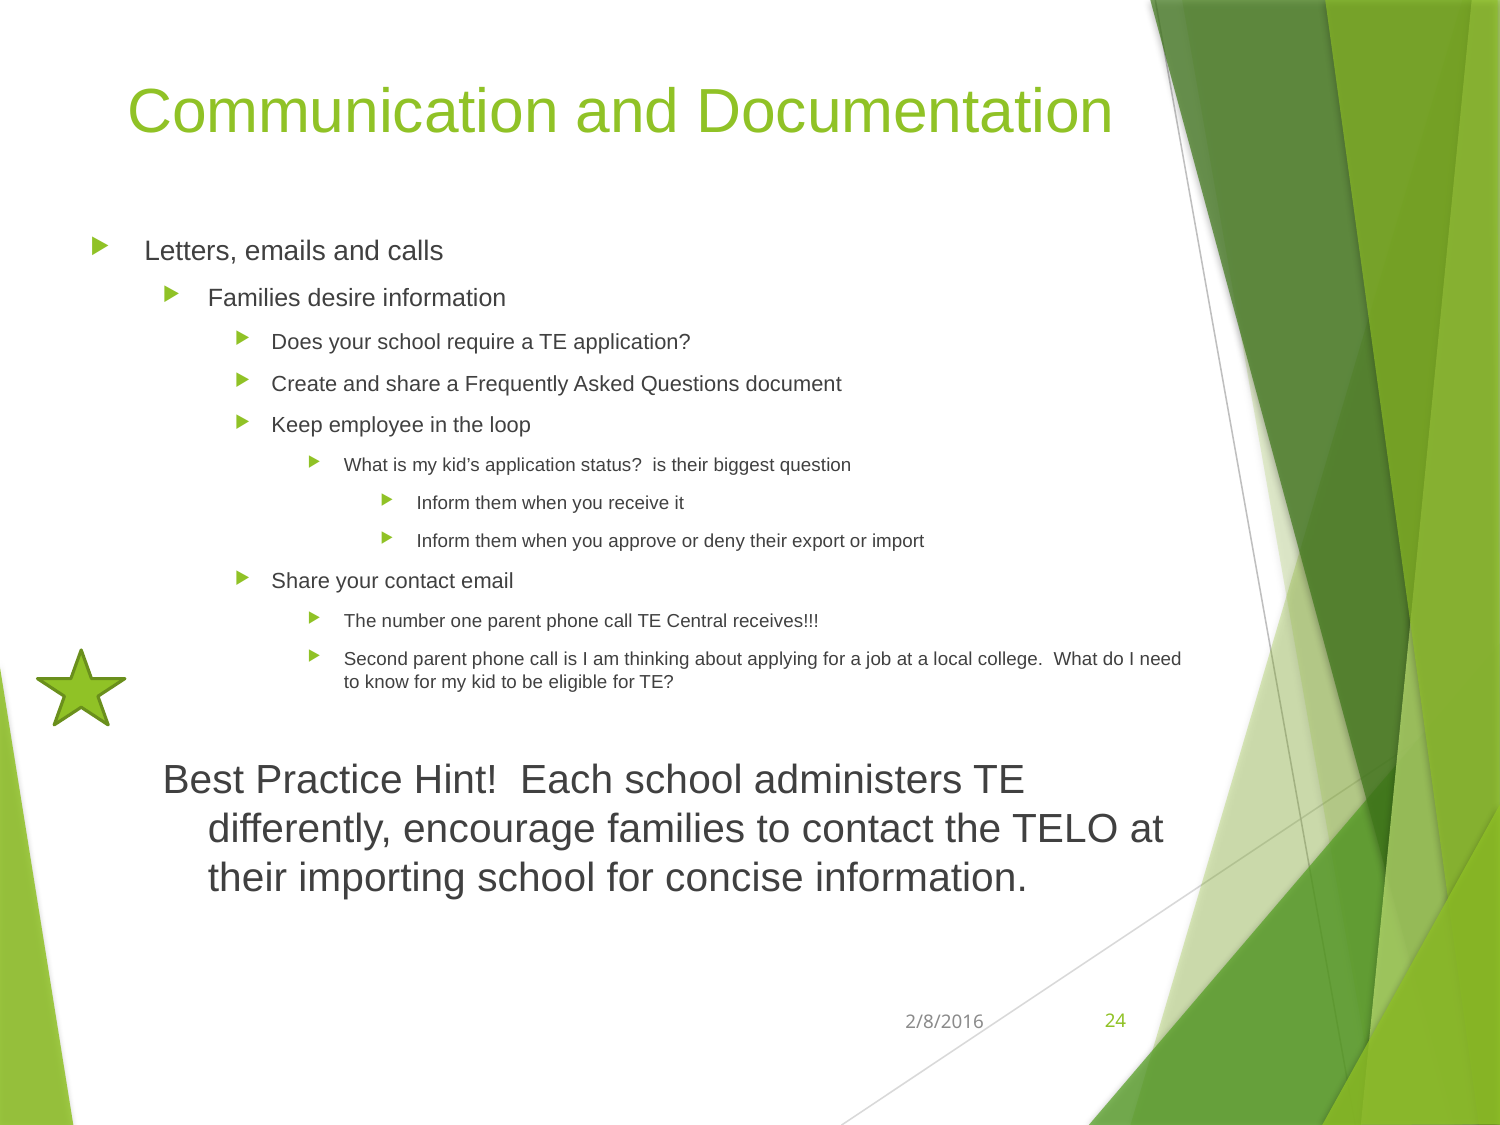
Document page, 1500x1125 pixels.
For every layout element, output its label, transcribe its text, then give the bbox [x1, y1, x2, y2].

text_box [35, 648, 127, 727]
list Letters, emails and calls Families desire information Does your school require a TE application? Create and share a Frequently Asked Questions document Keep employee in the loop What is my kid’s application status? is their biggest question Inform them when you receive it Inform them when you approve or deny their export or import Share your contact email The number one parent phone call TE Central receives!!! Second parent phone call is I am thinking about applying for a job at a local college. What do I need to know for my kid to be eligible for TE? Best Practice Hint! Each school administers TE differently, encourage families to contact the TELO at their importing school for concise information. [75, 224, 1200, 913]
slide_number 24 [1057, 991, 1142, 1051]
title Communication and Documentation [99, 62, 1142, 224]
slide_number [886, 991, 999, 1051]
